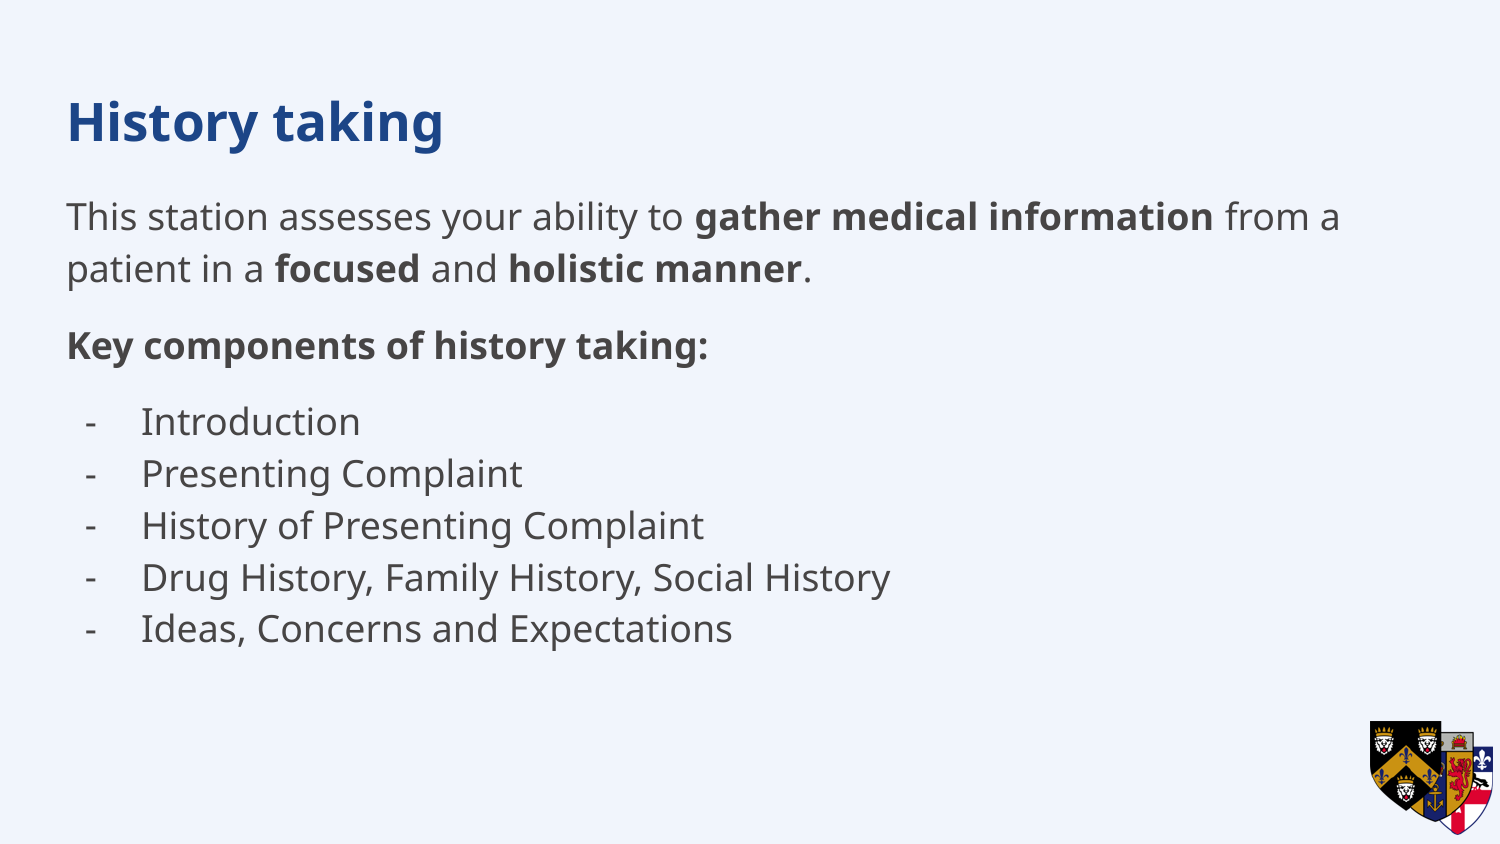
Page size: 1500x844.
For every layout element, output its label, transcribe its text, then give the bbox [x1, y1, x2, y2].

picture [1369, 721, 1494, 836]
list This station assesses your ability to gather medical information from a patient in a focused and holistic manner. Key components of history taking: Introduction Presenting Complaint History of Presenting Complaint Drug History, Family History, Social History Ideas, Concerns and Expectations [51, 171, 1449, 732]
title History taking [51, 72, 1449, 167]
